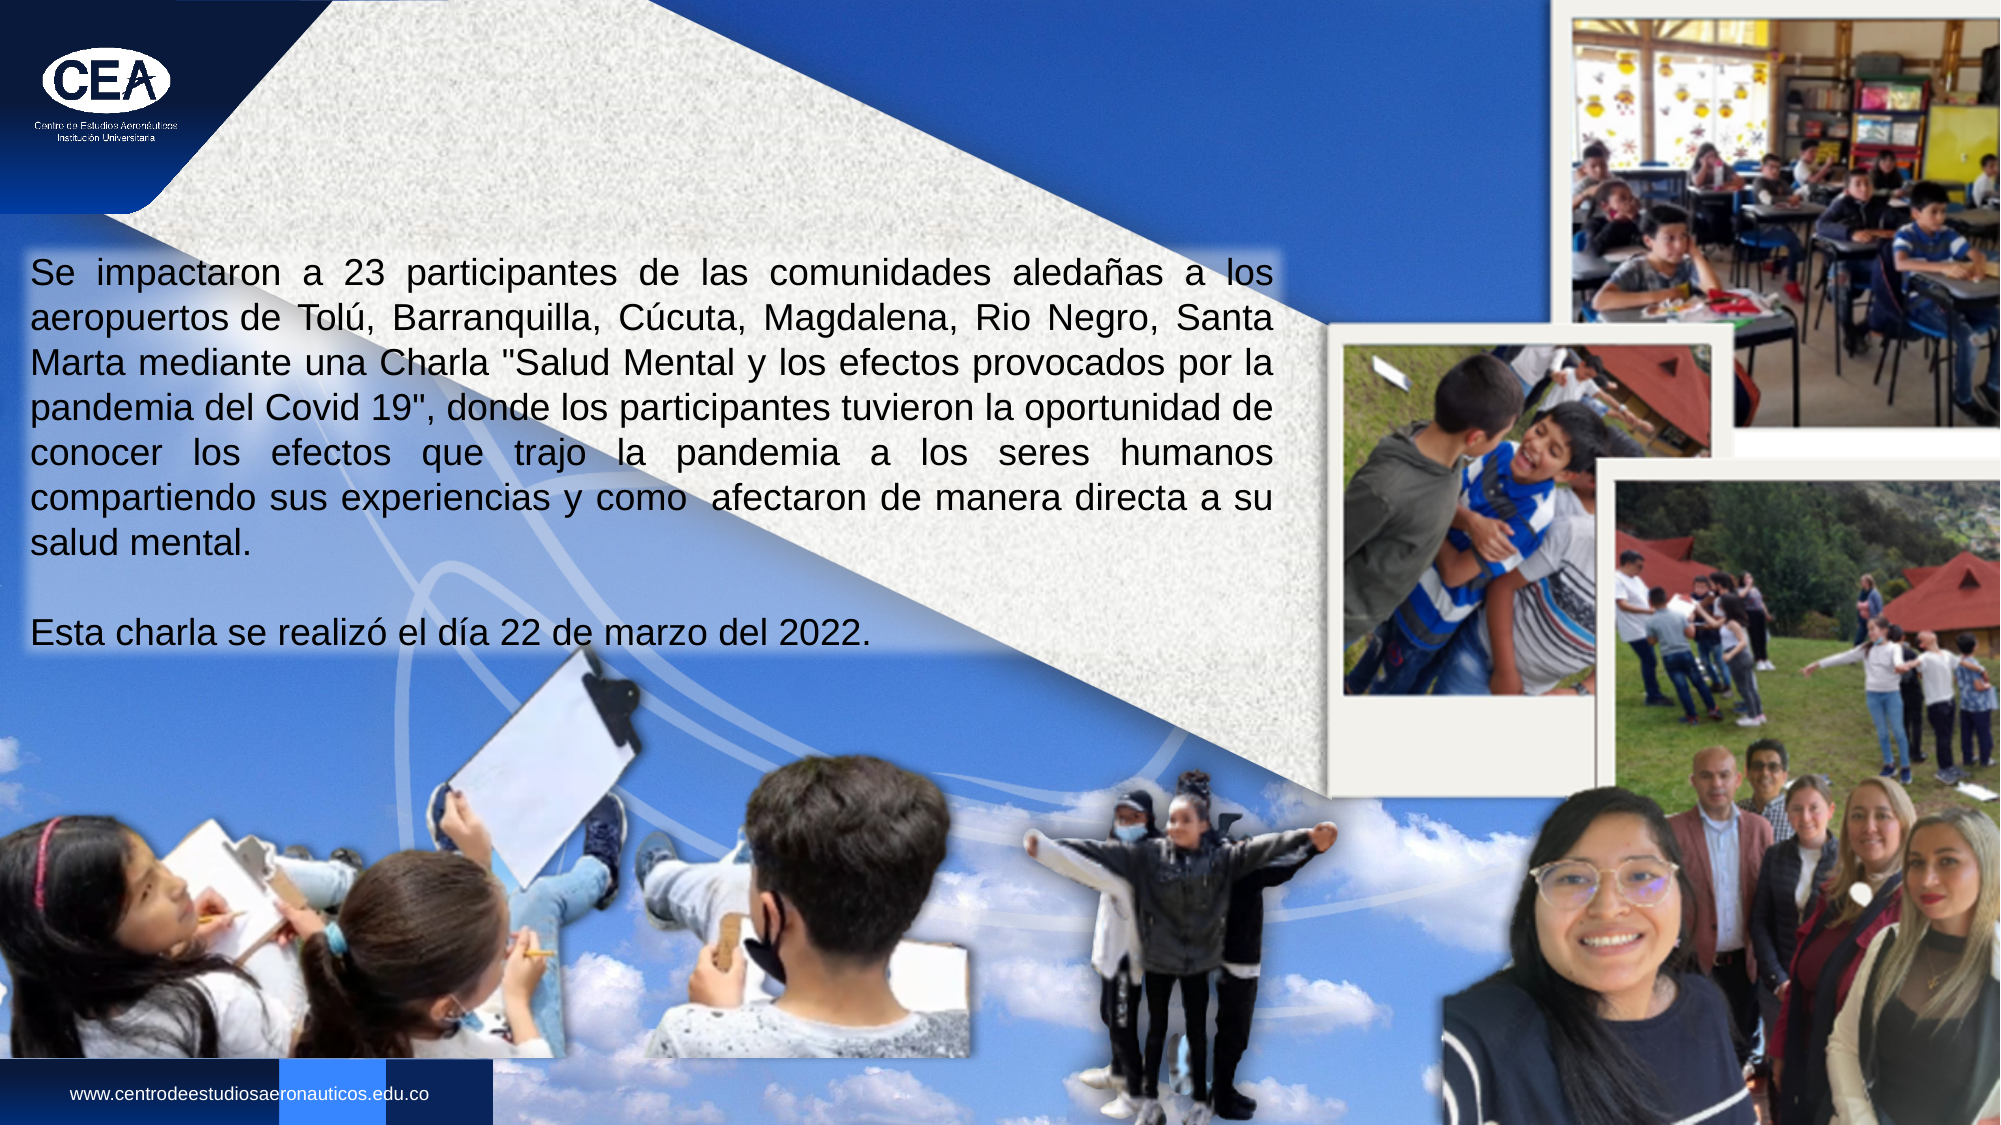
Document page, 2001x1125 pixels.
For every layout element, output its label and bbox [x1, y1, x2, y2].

text_box [0, 0, 333, 215]
picture [0, 0, 2000, 1125]
text_box [0, 1059, 493, 1125]
